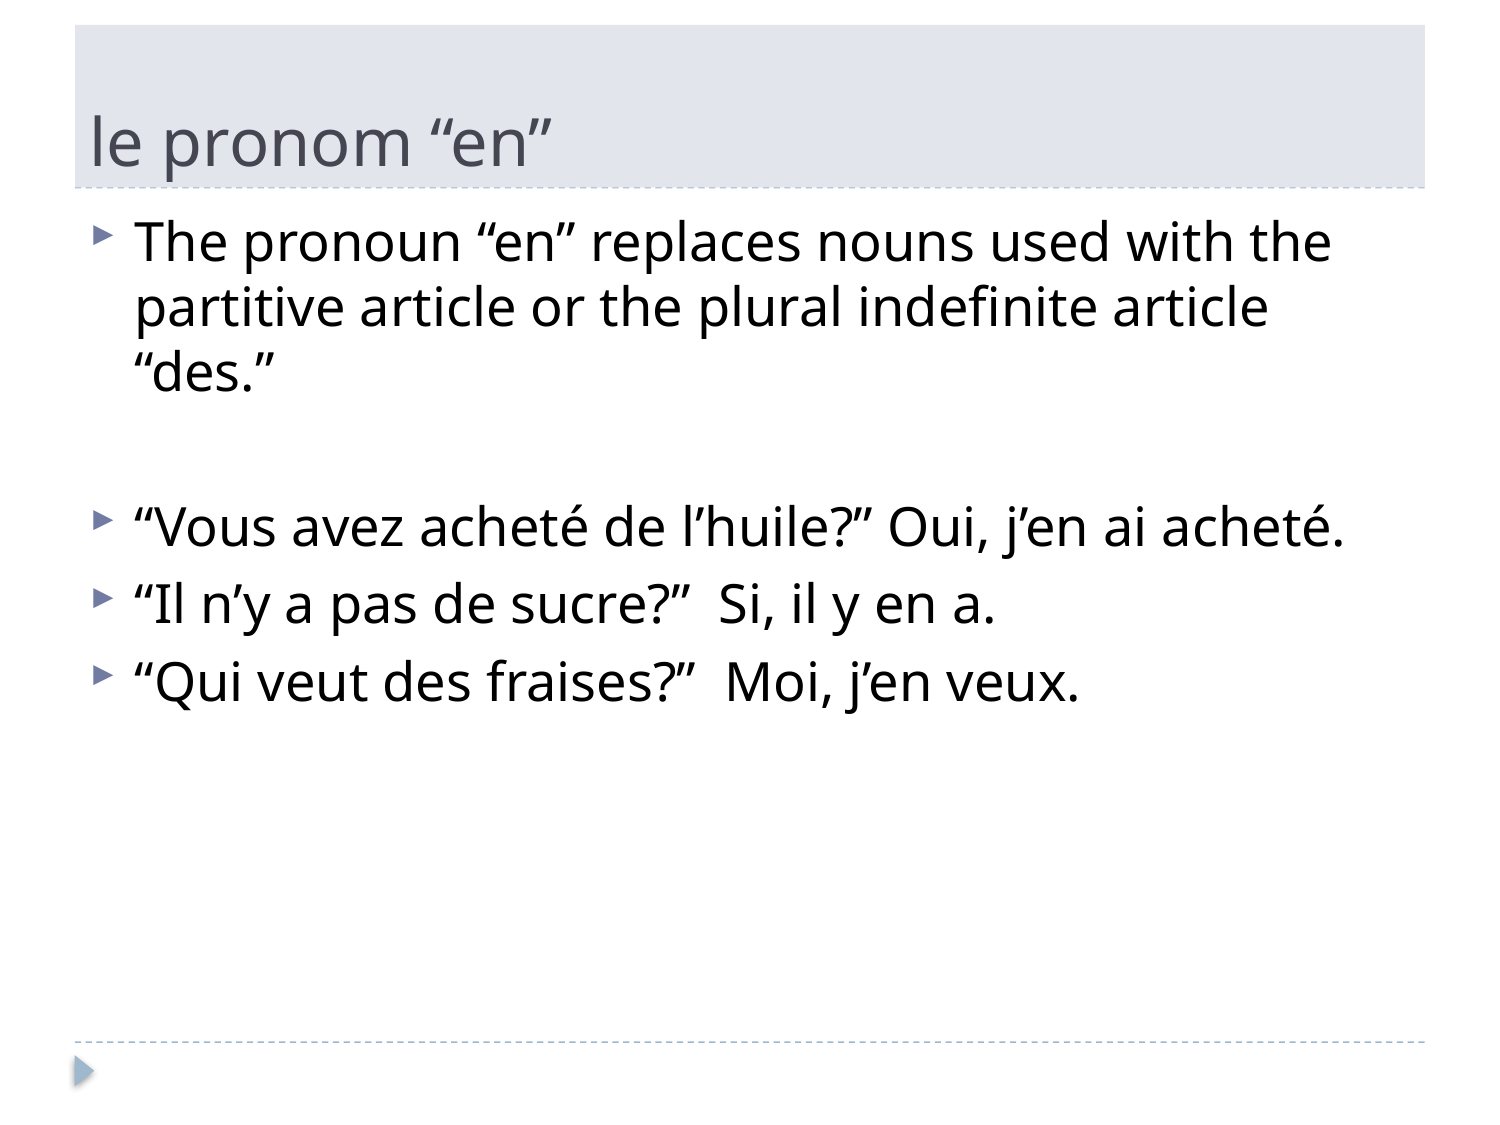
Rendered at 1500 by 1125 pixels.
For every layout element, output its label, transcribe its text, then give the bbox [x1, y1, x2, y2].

title le pronom “en” [75, 24, 1425, 188]
list The pronoun “en” replaces nouns used with the partitive article or the plural indefinite article “des.” “Vous avez acheté de l’huile?” Oui, j’en ai acheté. “Il n’y a pas de sucre?” Si, il y en a. “Qui veut des fraises?” Moi, j’en veux. [75, 200, 1425, 1010]
